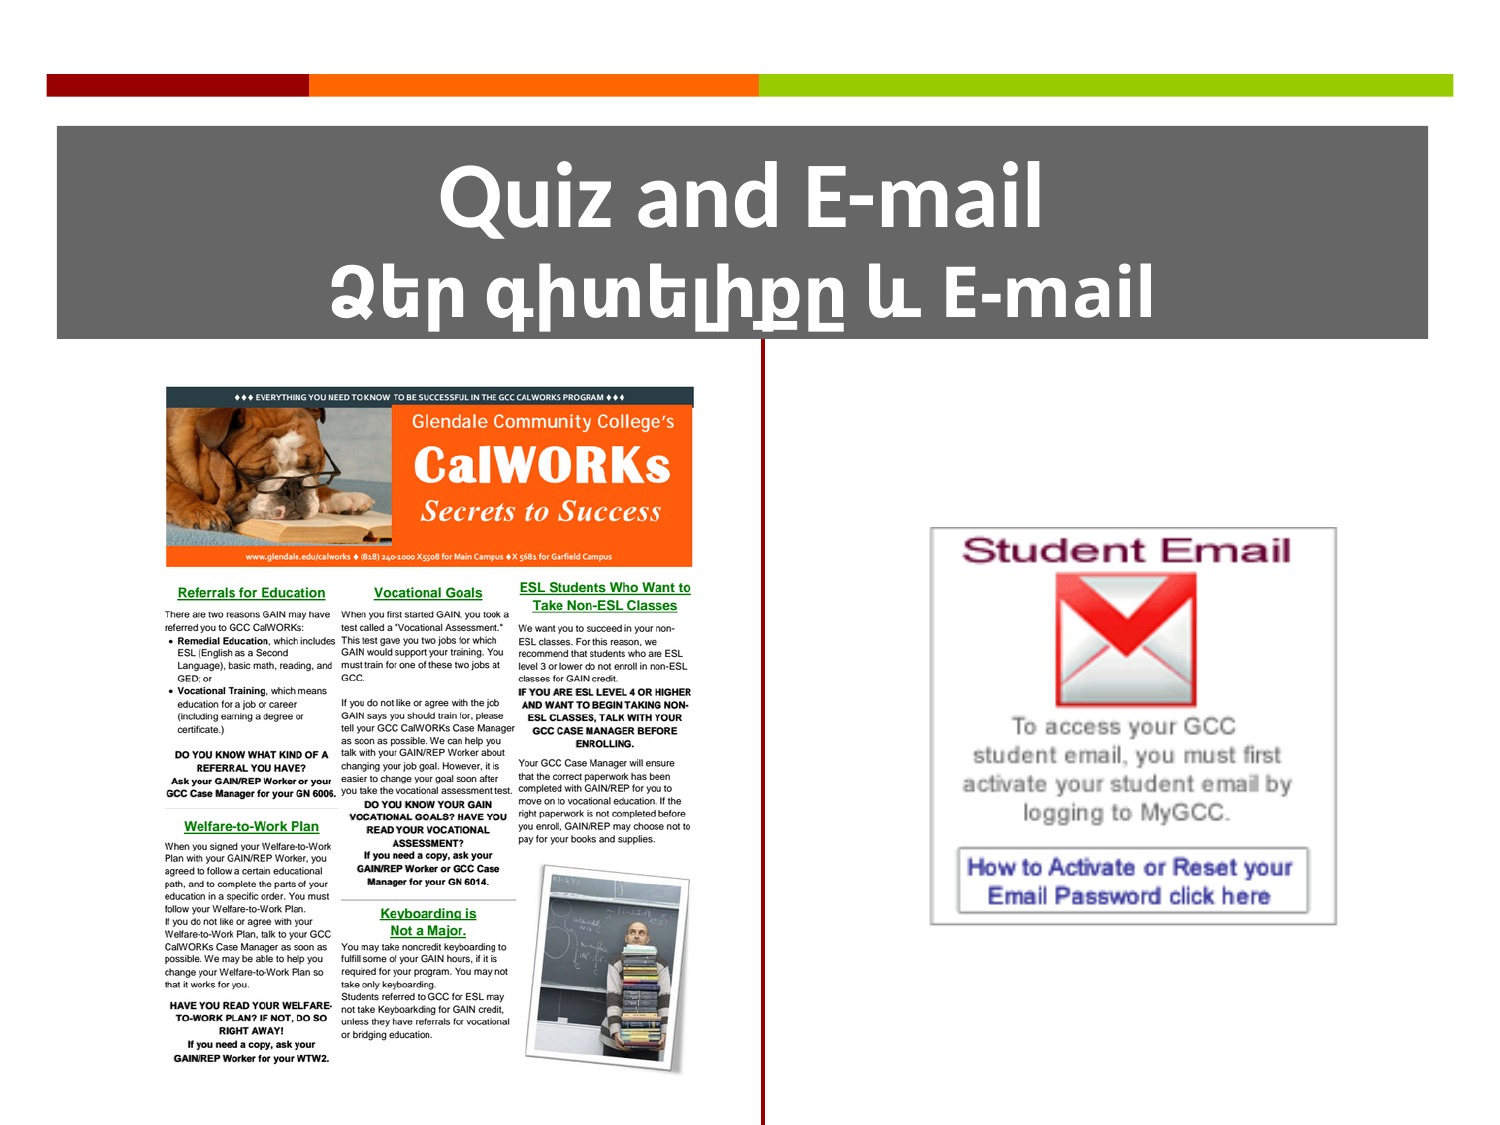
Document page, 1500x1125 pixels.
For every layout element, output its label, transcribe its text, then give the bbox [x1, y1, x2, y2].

title Quiz and E-mail Ձեր գիտելիքը և E-mail [56, 125, 1429, 339]
picture [146, 377, 709, 1098]
picture [905, 526, 1363, 948]
